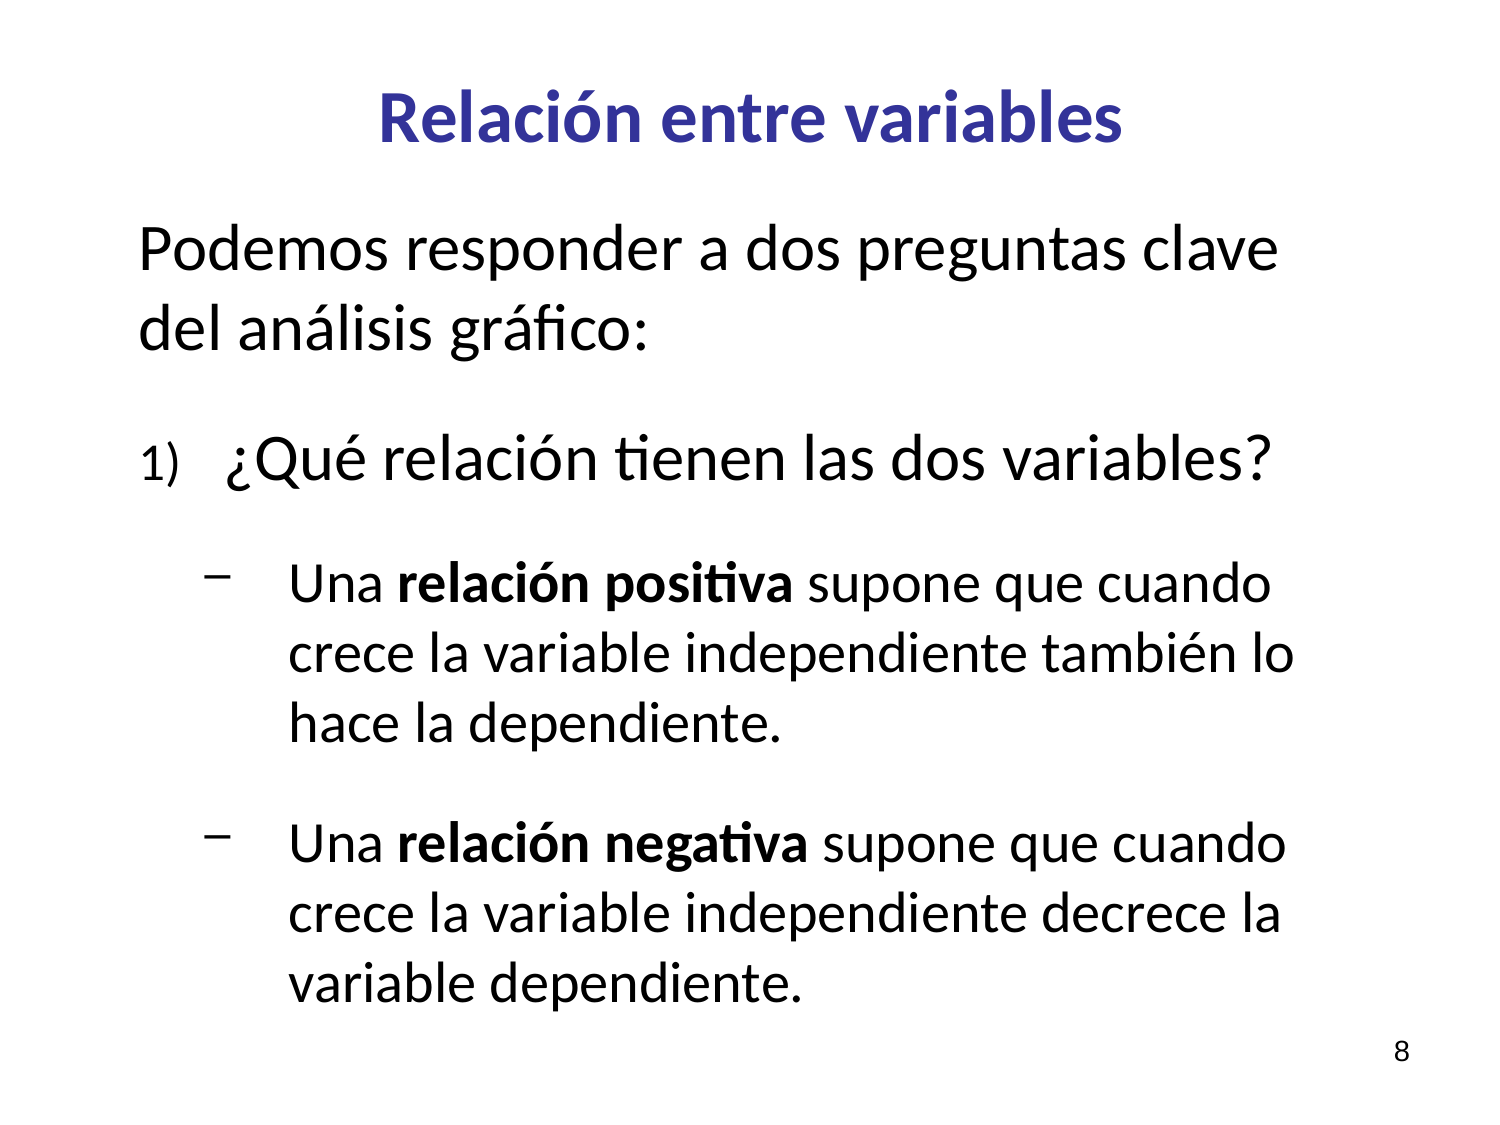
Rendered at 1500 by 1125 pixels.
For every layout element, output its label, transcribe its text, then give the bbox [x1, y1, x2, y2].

slide_number 8 [1074, 1024, 1426, 1103]
list Podemos responder a dos preguntas clave del análisis gráfico: ¿Qué relación tienen las dos variables? Una relación positiva supone que cuando crece la variable independiente también lo hace la dependiente. Una relación negativa supone que cuando crece la variable independiente decrece la variable dependiente. [123, 196, 1390, 1083]
title Relación entre variables [76, 18, 1427, 207]
